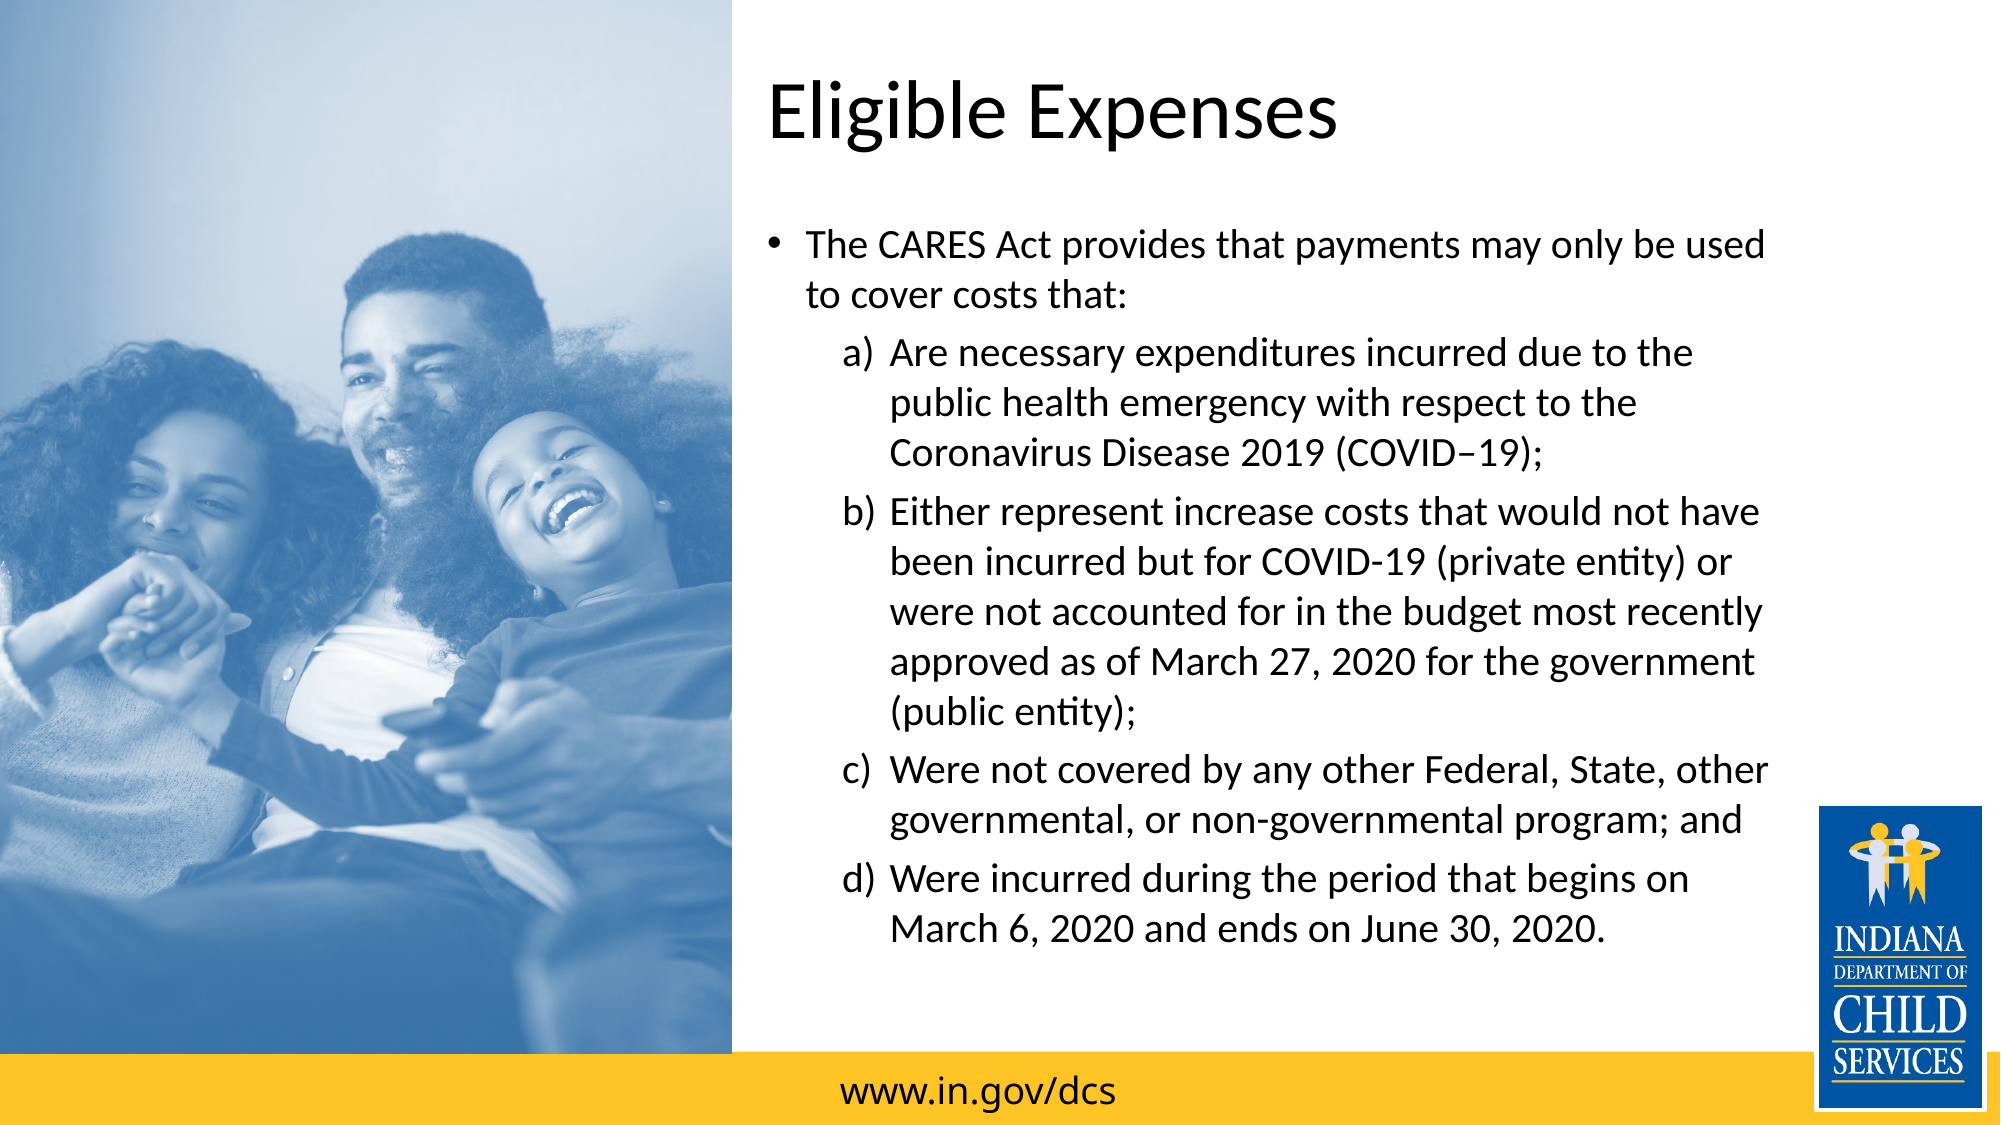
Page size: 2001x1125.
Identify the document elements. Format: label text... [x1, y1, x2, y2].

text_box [0, 1051, 2000, 1125]
picture [1818, 805, 1983, 1108]
text_box Eligible Expenses [752, 47, 1885, 163]
picture [0, 0, 732, 1054]
text_box The CARES Act provides that payments may only be used to cover costs that: Are necessary expenditures incurred due to the public health emergency with respect to the Coronavirus Disease 2019 (COVID–19); Either represent increase costs that would not have been incurred but for COVID-19 (private entity) or were not accounted for in the budget most recently approved as of March 27, 2020 for the government (public entity); Were not covered by any other Federal, State, other governmental, or non-governmental program; and Were incurred during the period that begins on March 6, 2020 and ends on June 30, 2020. [752, 209, 1799, 958]
